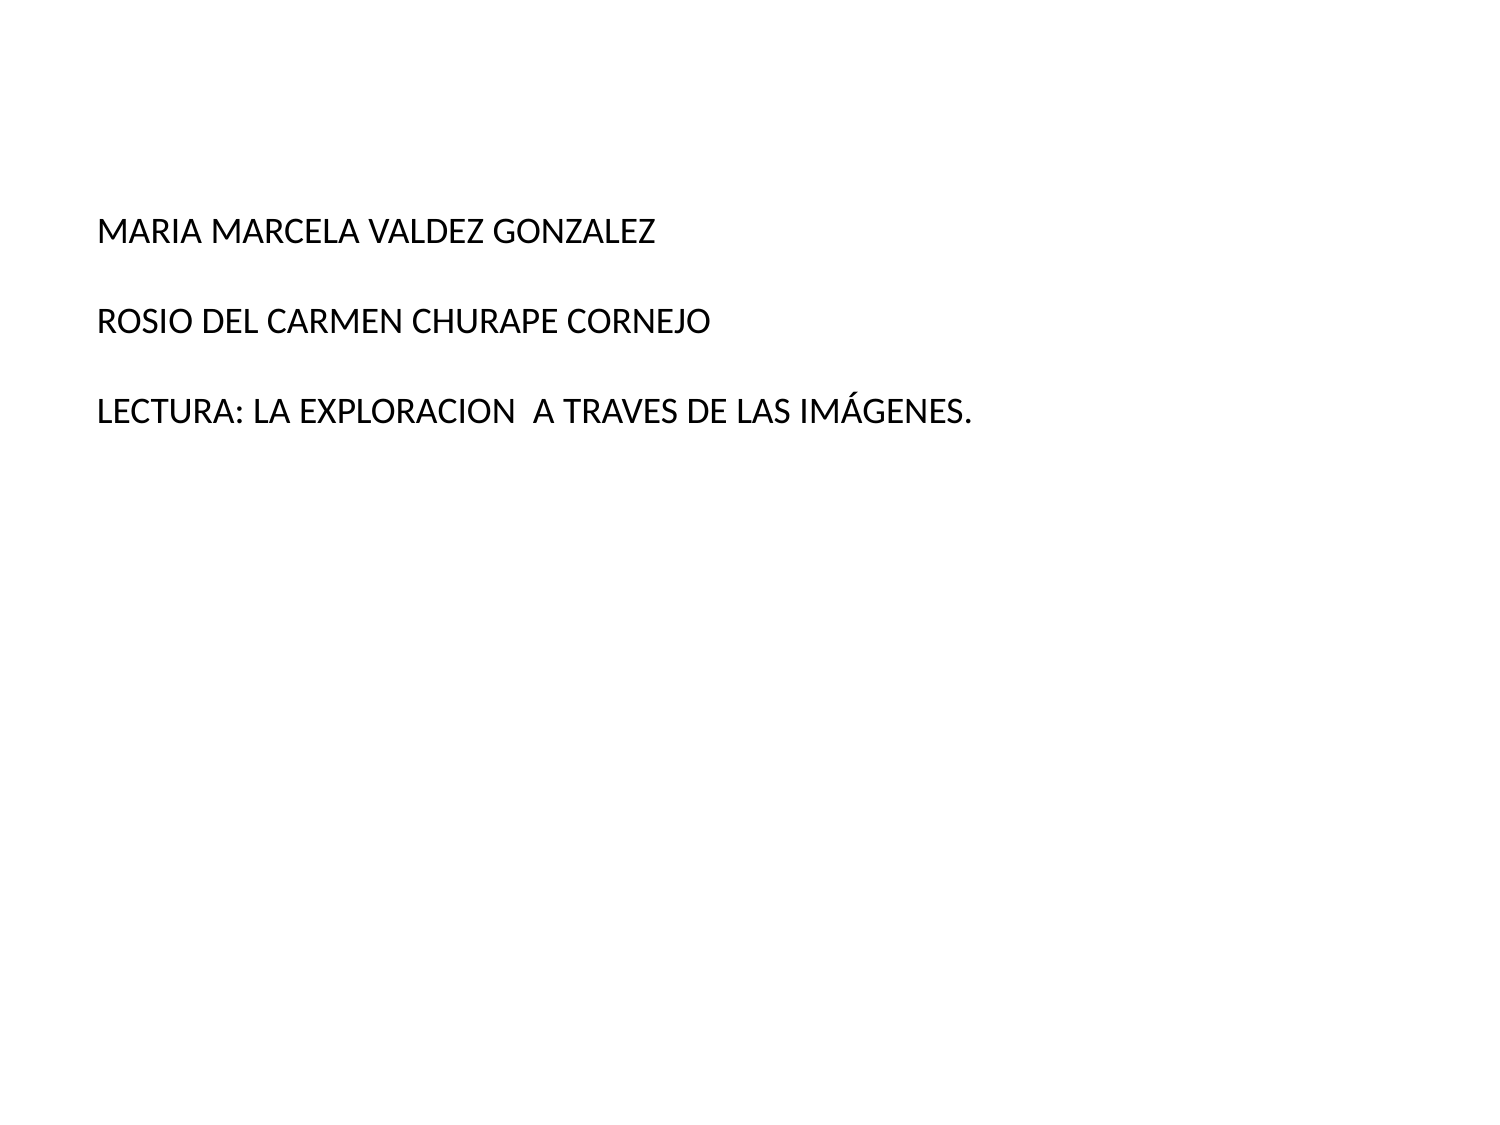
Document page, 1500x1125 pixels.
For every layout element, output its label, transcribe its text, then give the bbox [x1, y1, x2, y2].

text_box MARIA MARCELA VALDEZ GONZALEZ ROSIO DEL CARMEN CHURAPE CORNEJO LECTURA: LA EXPLORACION A TRAVES DE LAS IMÁGENES. [82, 199, 1325, 484]
